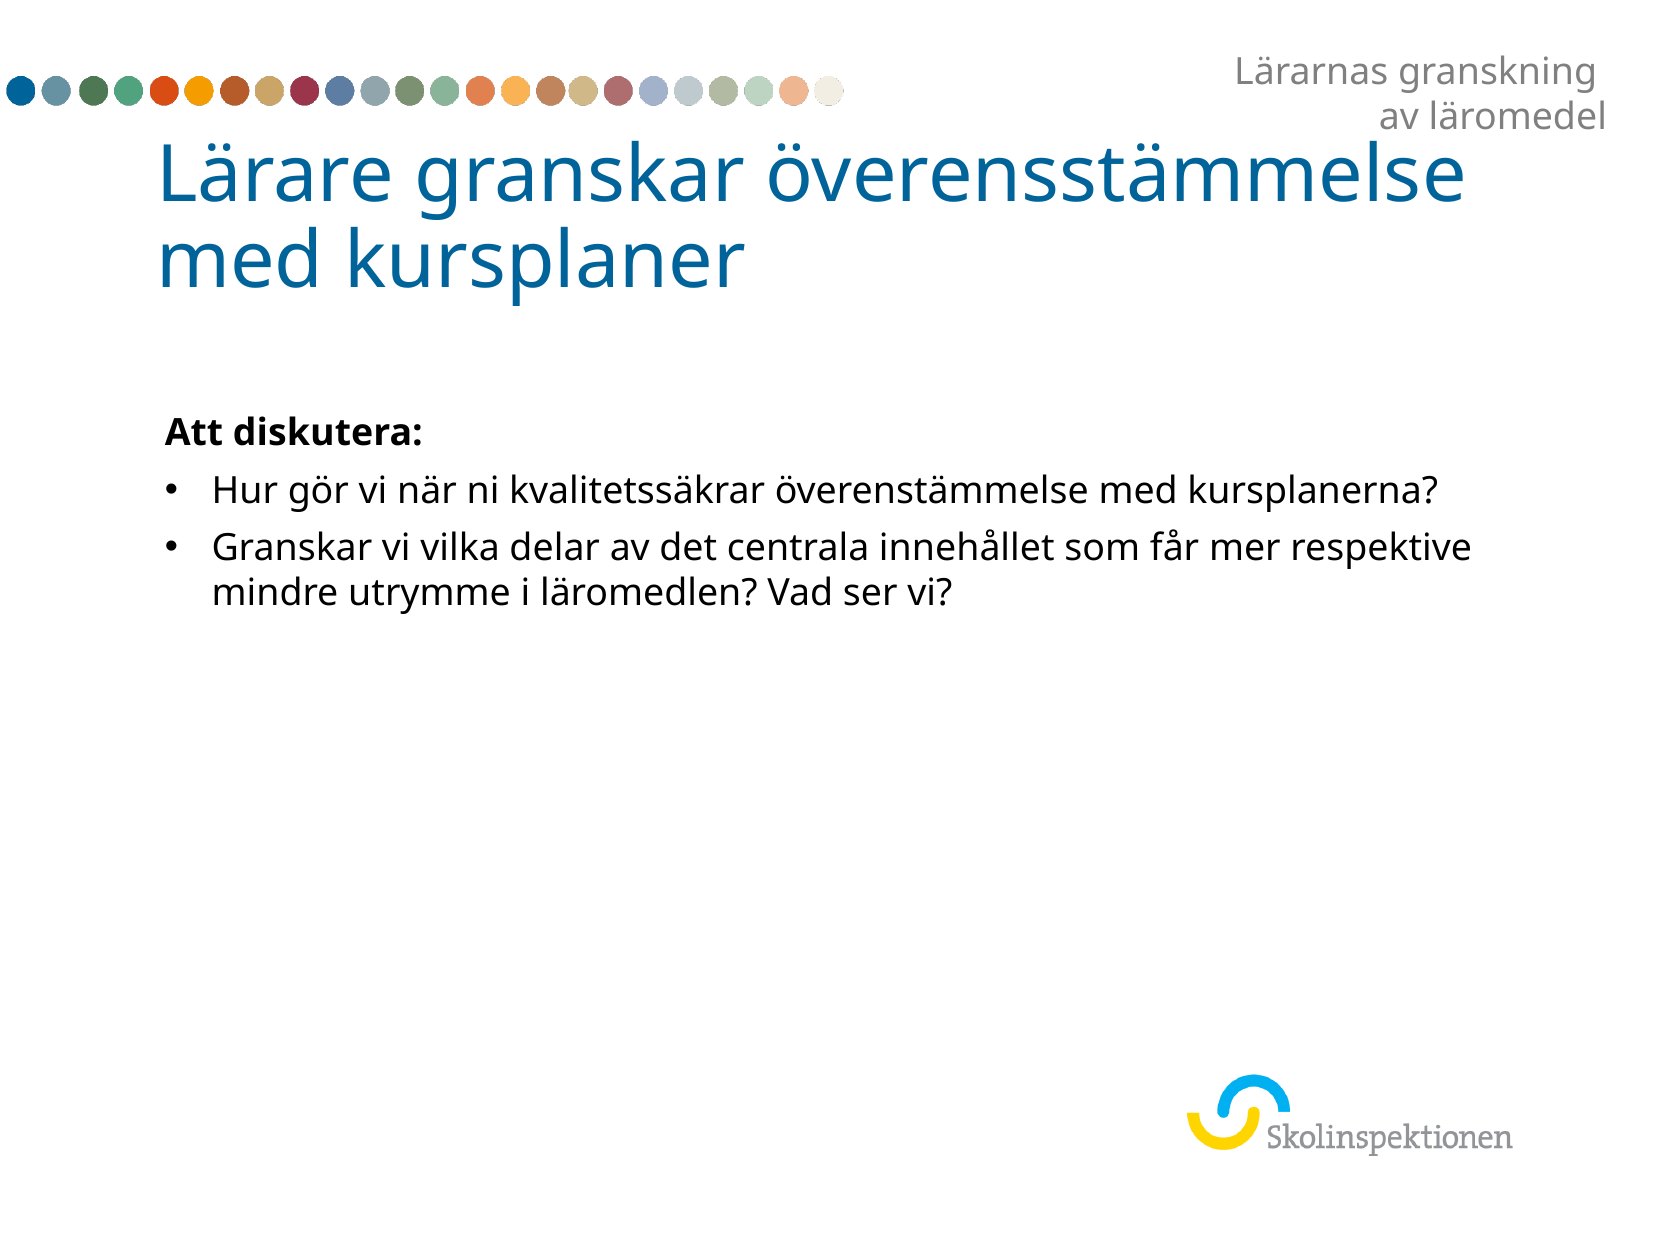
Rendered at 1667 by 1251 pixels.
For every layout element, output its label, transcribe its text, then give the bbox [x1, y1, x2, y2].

picture [1187, 1074, 1513, 1157]
picture [0, 69, 871, 117]
list Lärarnas granskning av läromedel [1081, 40, 1614, 311]
text_box Att diskutera: Hur gör vi när ni kvalitetssäkrar överenstämmelse med kursplanerna? Granskar vi vilka delar av det centrala innehållet som får mer respektive mindre utrymme i läromedlen? Vad ser vi? [150, 400, 1539, 701]
title Lärare granskar överensstämmelse med kursplaner [150, 127, 1509, 313]
